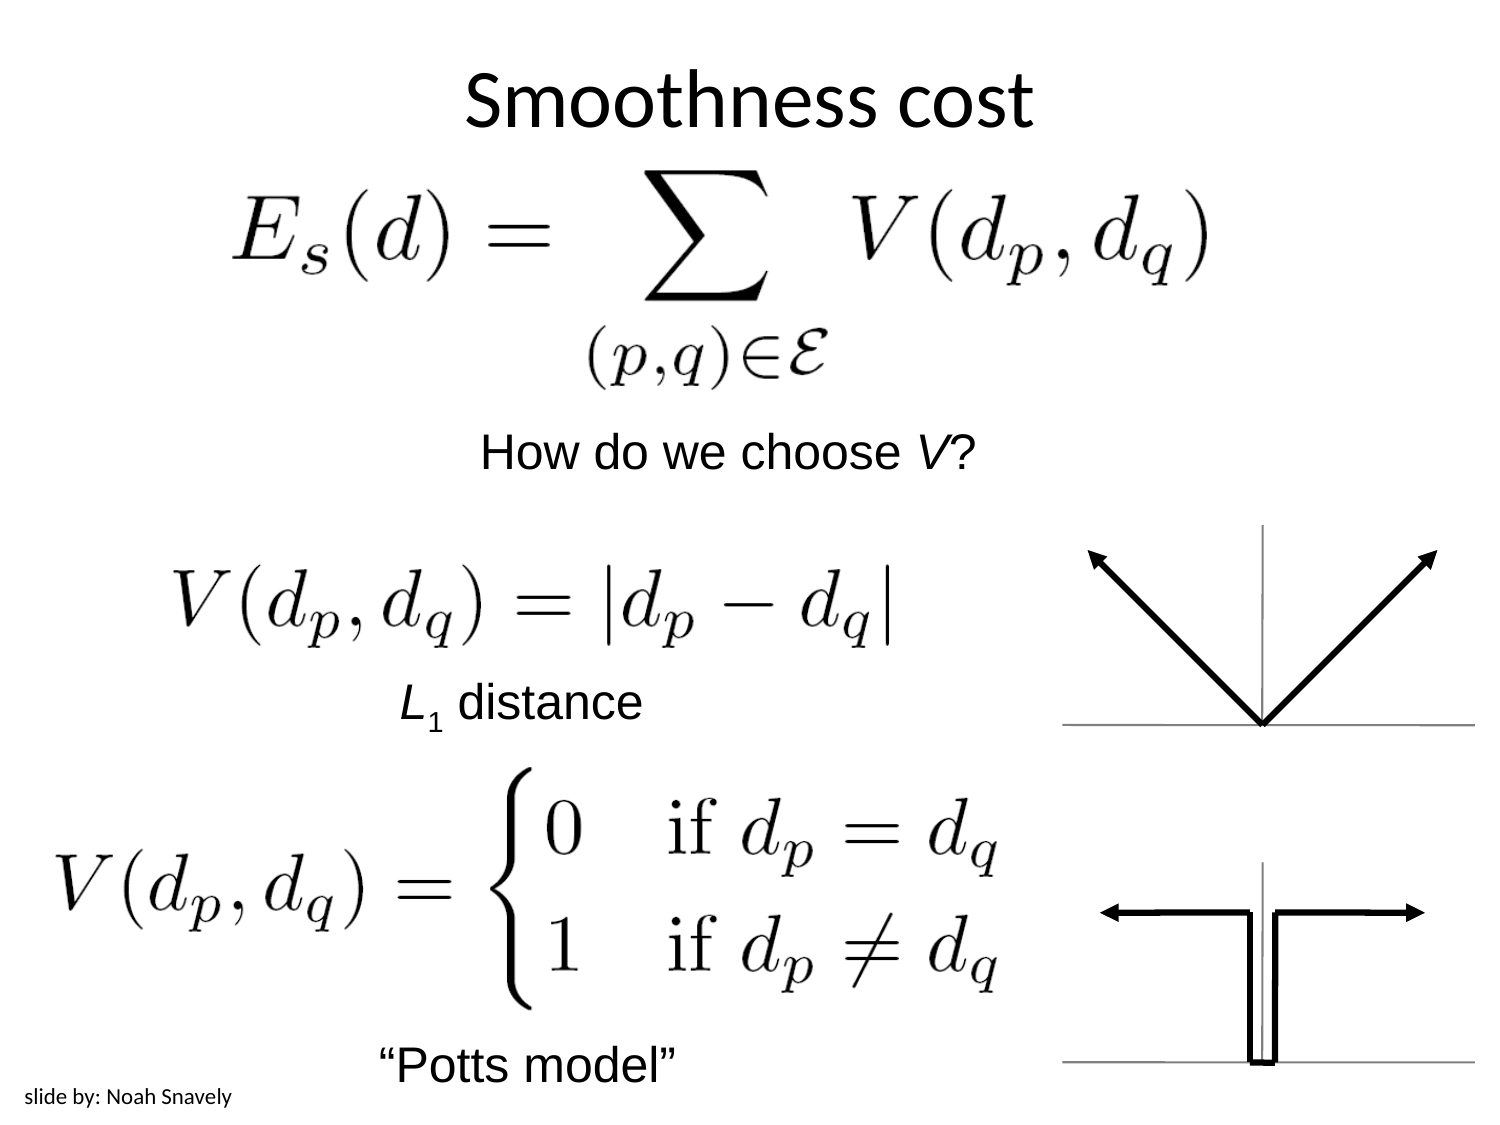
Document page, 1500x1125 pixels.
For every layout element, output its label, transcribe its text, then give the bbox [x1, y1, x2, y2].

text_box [1062, 524, 1476, 726]
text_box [1062, 862, 1476, 1063]
picture [49, 762, 1005, 1017]
picture [224, 162, 1213, 404]
title Smoothness cost [75, 24, 1425, 163]
text_box L1 distance [384, 675, 659, 746]
text_box How do we choose V? [464, 412, 992, 488]
text_box “Potts model” [364, 1025, 692, 1100]
text_box slide by: Noah Snavely [9, 1074, 248, 1117]
picture [154, 549, 910, 667]
